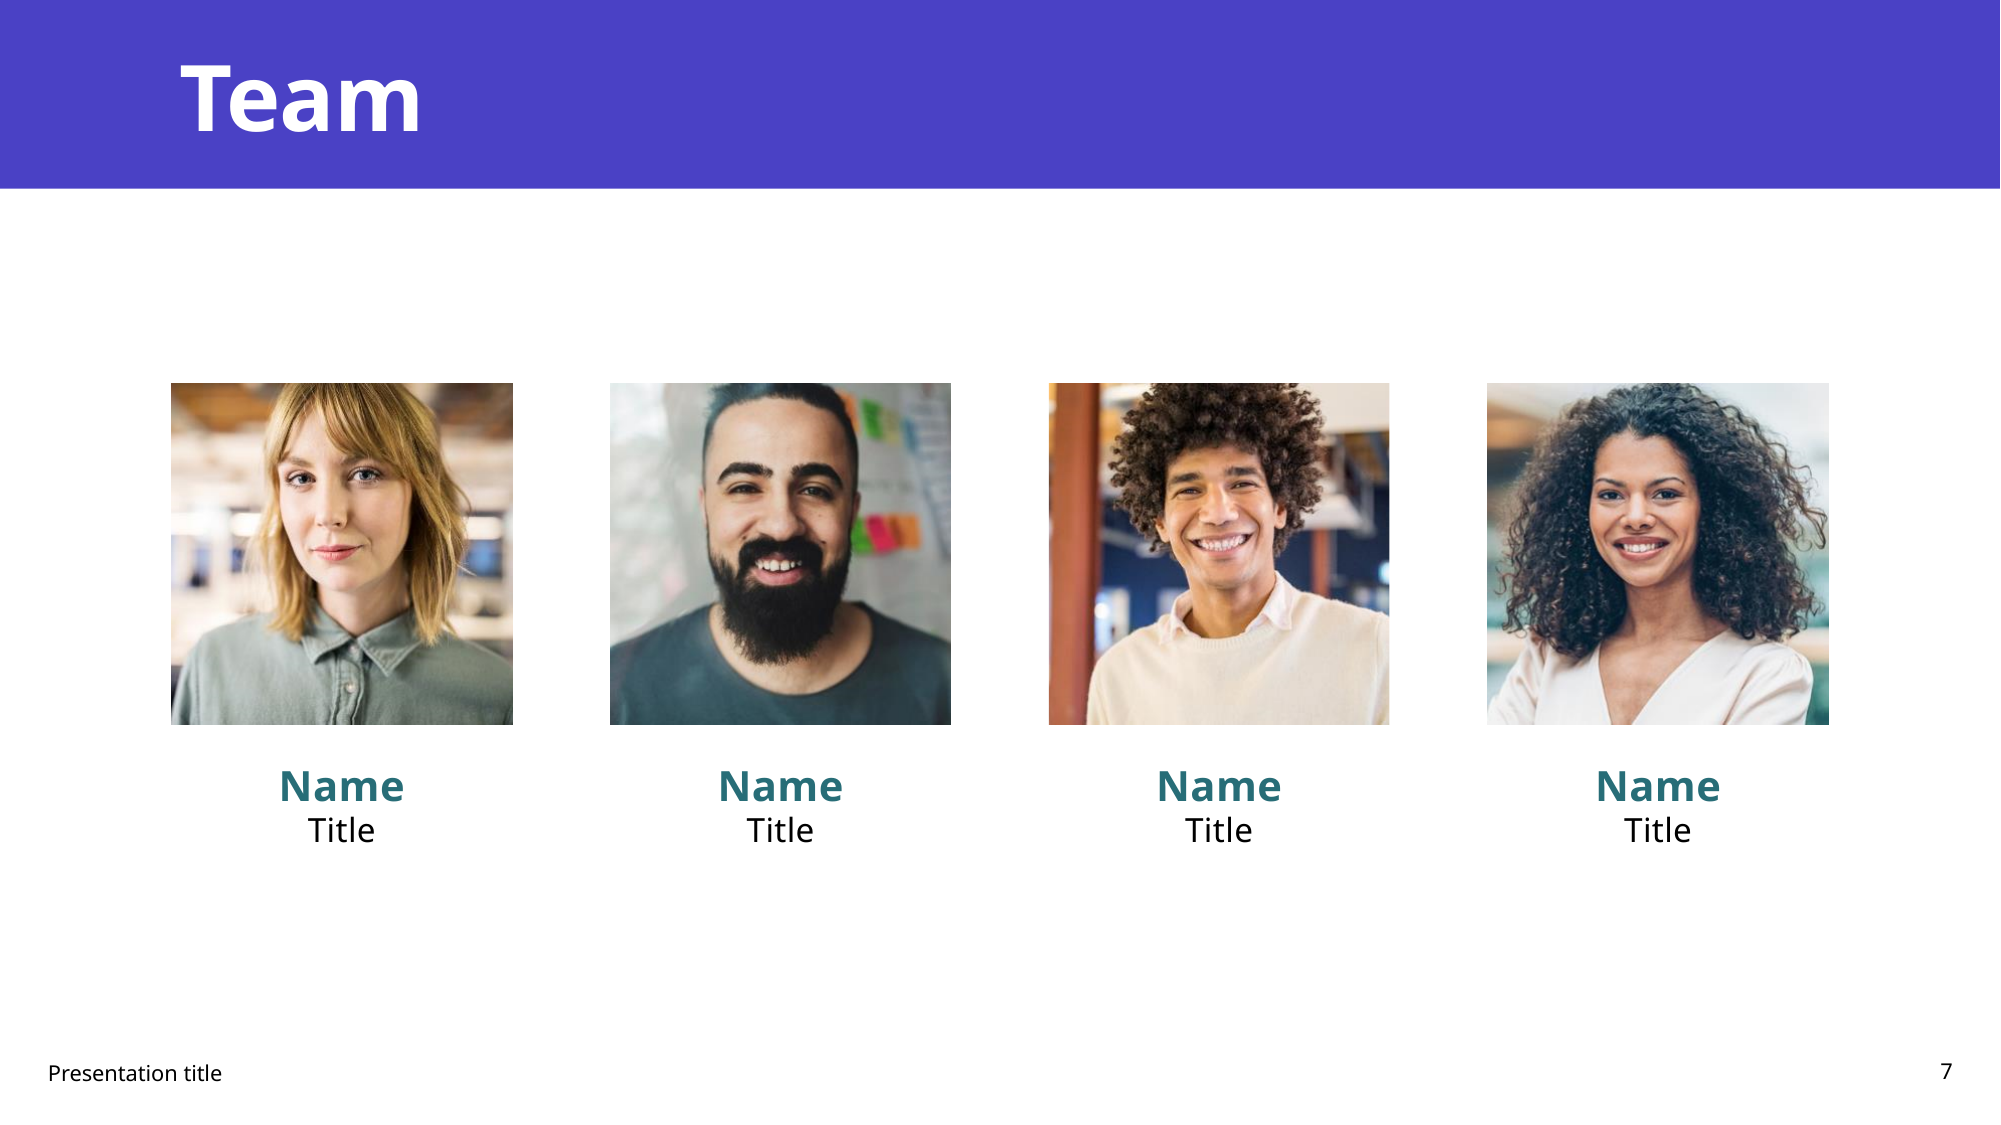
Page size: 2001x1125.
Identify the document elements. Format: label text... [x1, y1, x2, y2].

picture [1048, 383, 1390, 725]
list Title [171, 809, 513, 867]
picture [610, 383, 951, 725]
list Title [1048, 809, 1390, 867]
picture [1487, 383, 1829, 725]
list Title [610, 809, 951, 867]
list Title [1487, 809, 1829, 867]
title Team [164, 31, 1710, 159]
list Name [1048, 759, 1390, 809]
footer Presentation title [33, 1042, 827, 1103]
list Name [1487, 759, 1829, 809]
picture [171, 383, 513, 725]
slide_number 7 [1864, 1042, 1968, 1103]
list Name [610, 759, 951, 809]
list Name [171, 759, 513, 809]
